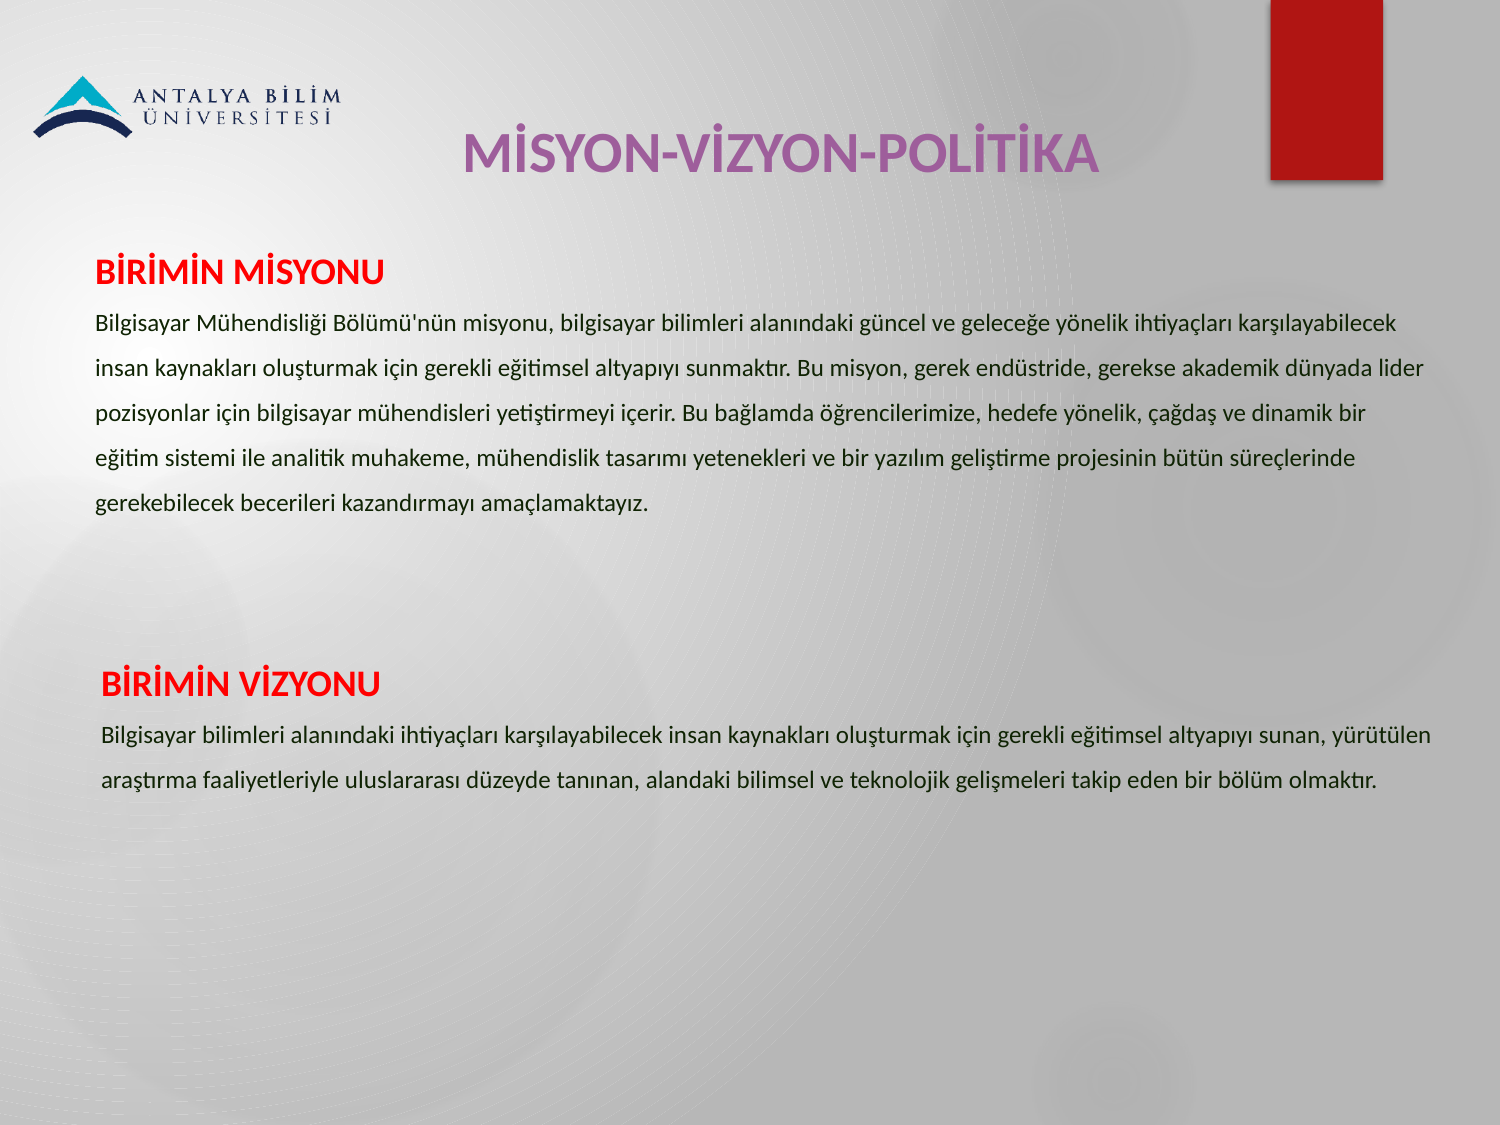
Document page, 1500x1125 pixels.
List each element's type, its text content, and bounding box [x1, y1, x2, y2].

text_box [80, 211, 768, 217]
picture [32, 73, 341, 140]
text_box BİRİMİN MİSYONU Bilgisayar Mühendisliği Bölümü'nün misyonu, bilgisayar bilimleri alanındaki güncel ve geleceğe yönelik ihtiyaçları karşılayabilecek insan kaynakları oluşturmak için gerekli eğitimsel altyapıyı sunmaktır. Bu misyon, gerek endüstride, gerekse akademik dünyada lider pozisyonlar için bilgisayar mühendisleri yetiştirmeyi içerir. Bu bağlamda öğrencilerimize, hedefe yönelik, çağdaş ve dinamik bir eğitim sistemi ile analitik muhakeme, mühendislik tasarımı yetenekleri ve bir yazılım geliştirme projesinin bütün süreçlerinde gerekebilecek becerileri kazandırmayı amaçlamaktayız. [80, 217, 1451, 524]
text_box MİSYON-VİZYON-POLİTİKA [367, 106, 1195, 192]
text_box BİRİMİN VİZYONU Bilgisayar bilimleri alanındaki ihtiyaçları karşılayabilecek insan kaynakları oluşturmak için gerekli eğitimsel altyapıyı sunan, yürütülen araştırma faaliyetleriyle uluslararası düzeyde tanınan, alandaki bilimsel ve teknolojik gelişmeleri takip eden bir bölüm olmaktır. [86, 629, 1457, 802]
